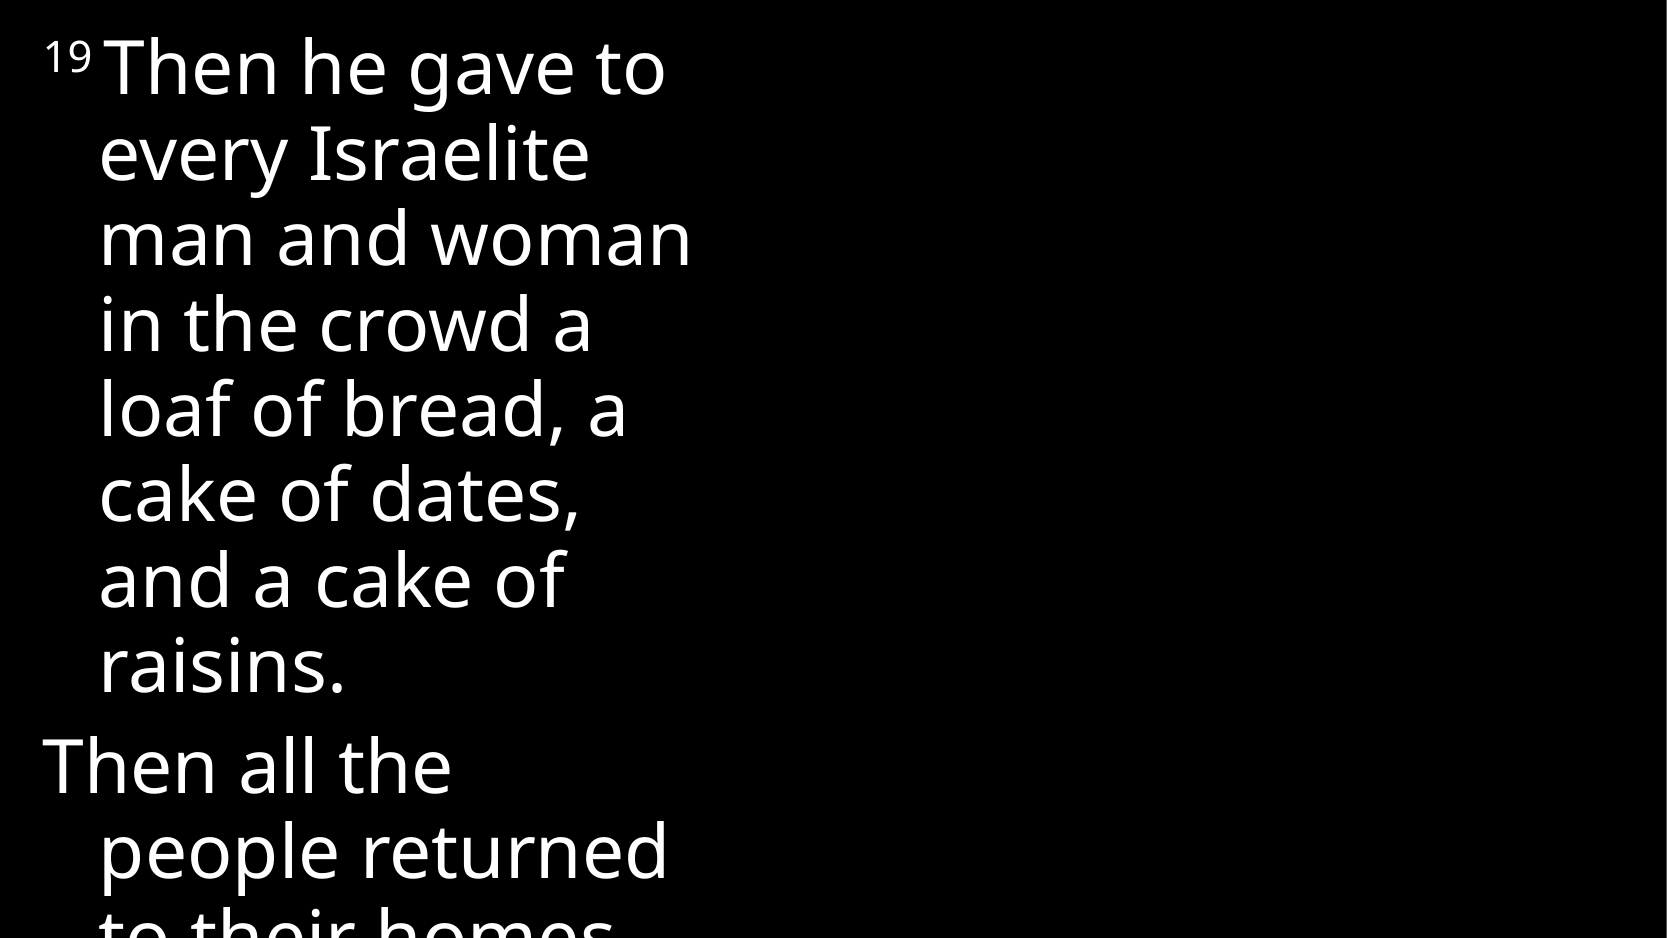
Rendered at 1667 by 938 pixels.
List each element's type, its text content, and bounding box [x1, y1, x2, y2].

list 19 Then he gave to every Israelite man and woman in the crowd a loaf of bread, a cake of dates, and a cake of raisins. Then all the people returned to their homes. [27, 18, 711, 813]
